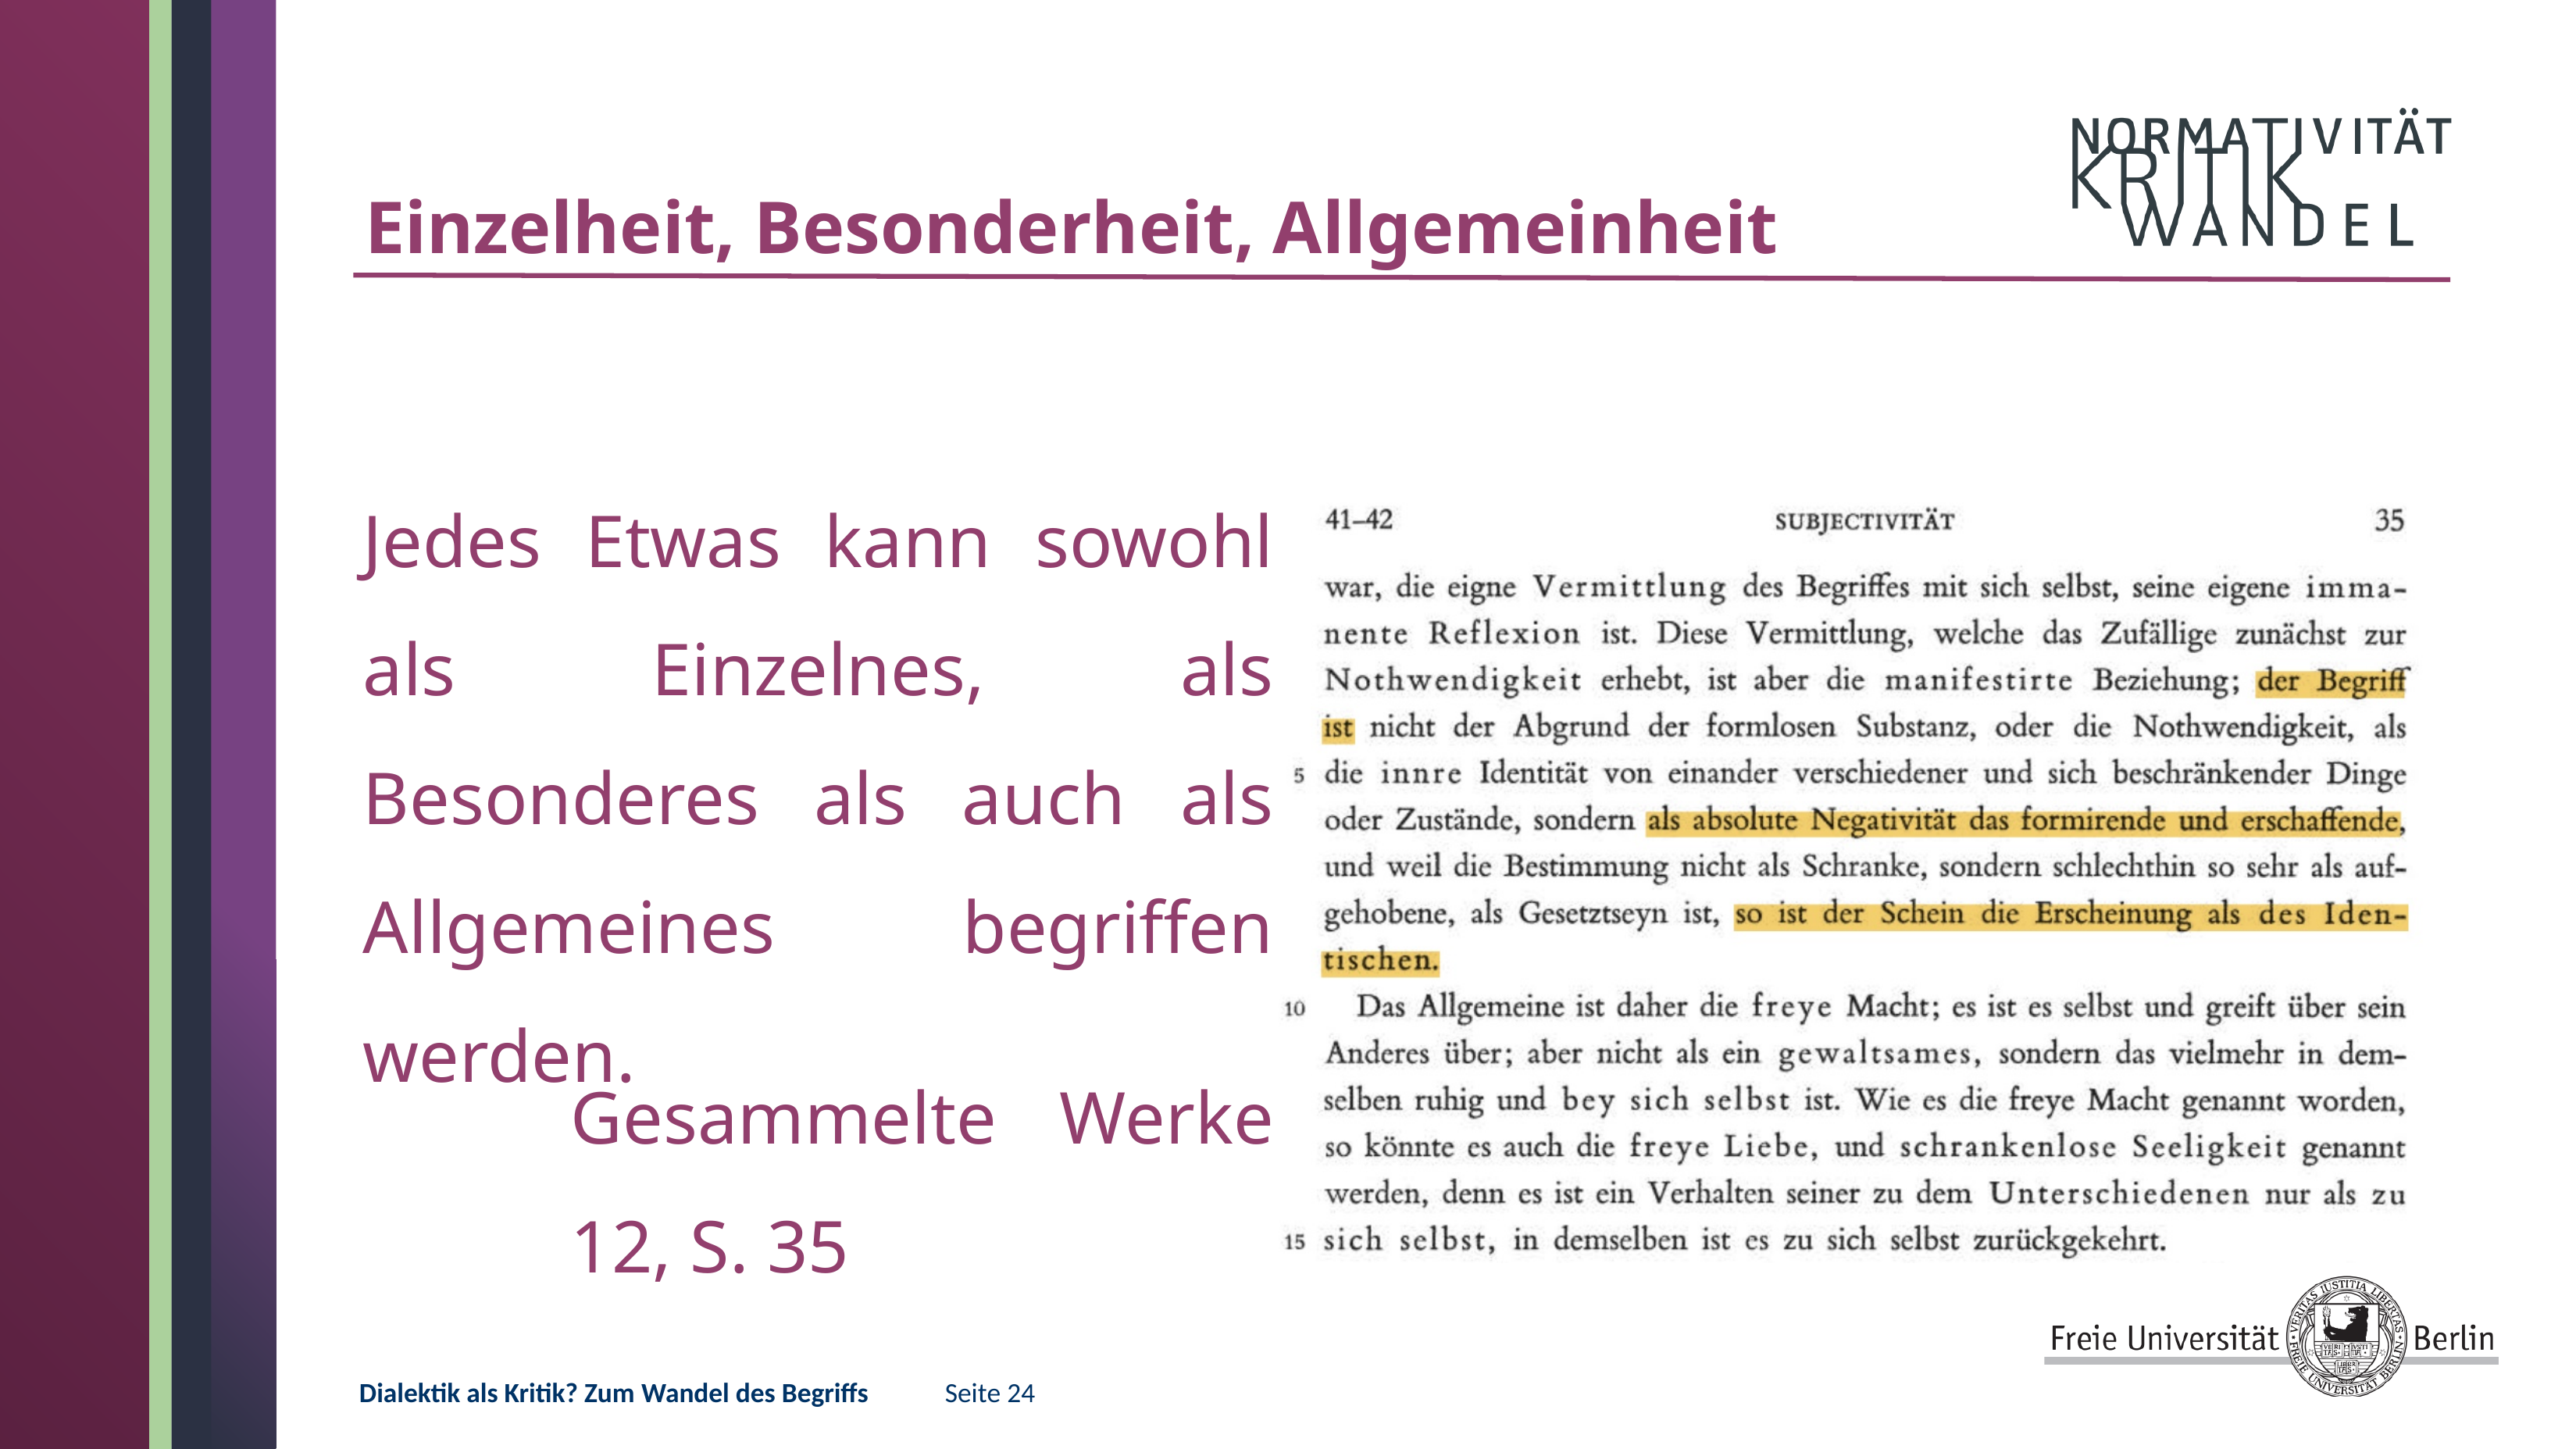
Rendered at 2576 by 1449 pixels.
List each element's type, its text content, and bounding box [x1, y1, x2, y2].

picture [1197, 414, 2576, 1263]
text_box Gesammelte Werke 12, S. 35 [559, 1001, 1286, 1315]
title Einzelheit, Besonderheit, Allgemeinheit [353, 95, 2000, 276]
list Jedes Etwas kann sowohl als Einzelnes, als Besonderes als auch als Allgemeines begriffen werden. [351, 618, 1197, 931]
slide_number Dialektik als Kritik? Zum Wandel des Begriffs Seite 24 [347, 1364, 2151, 1419]
